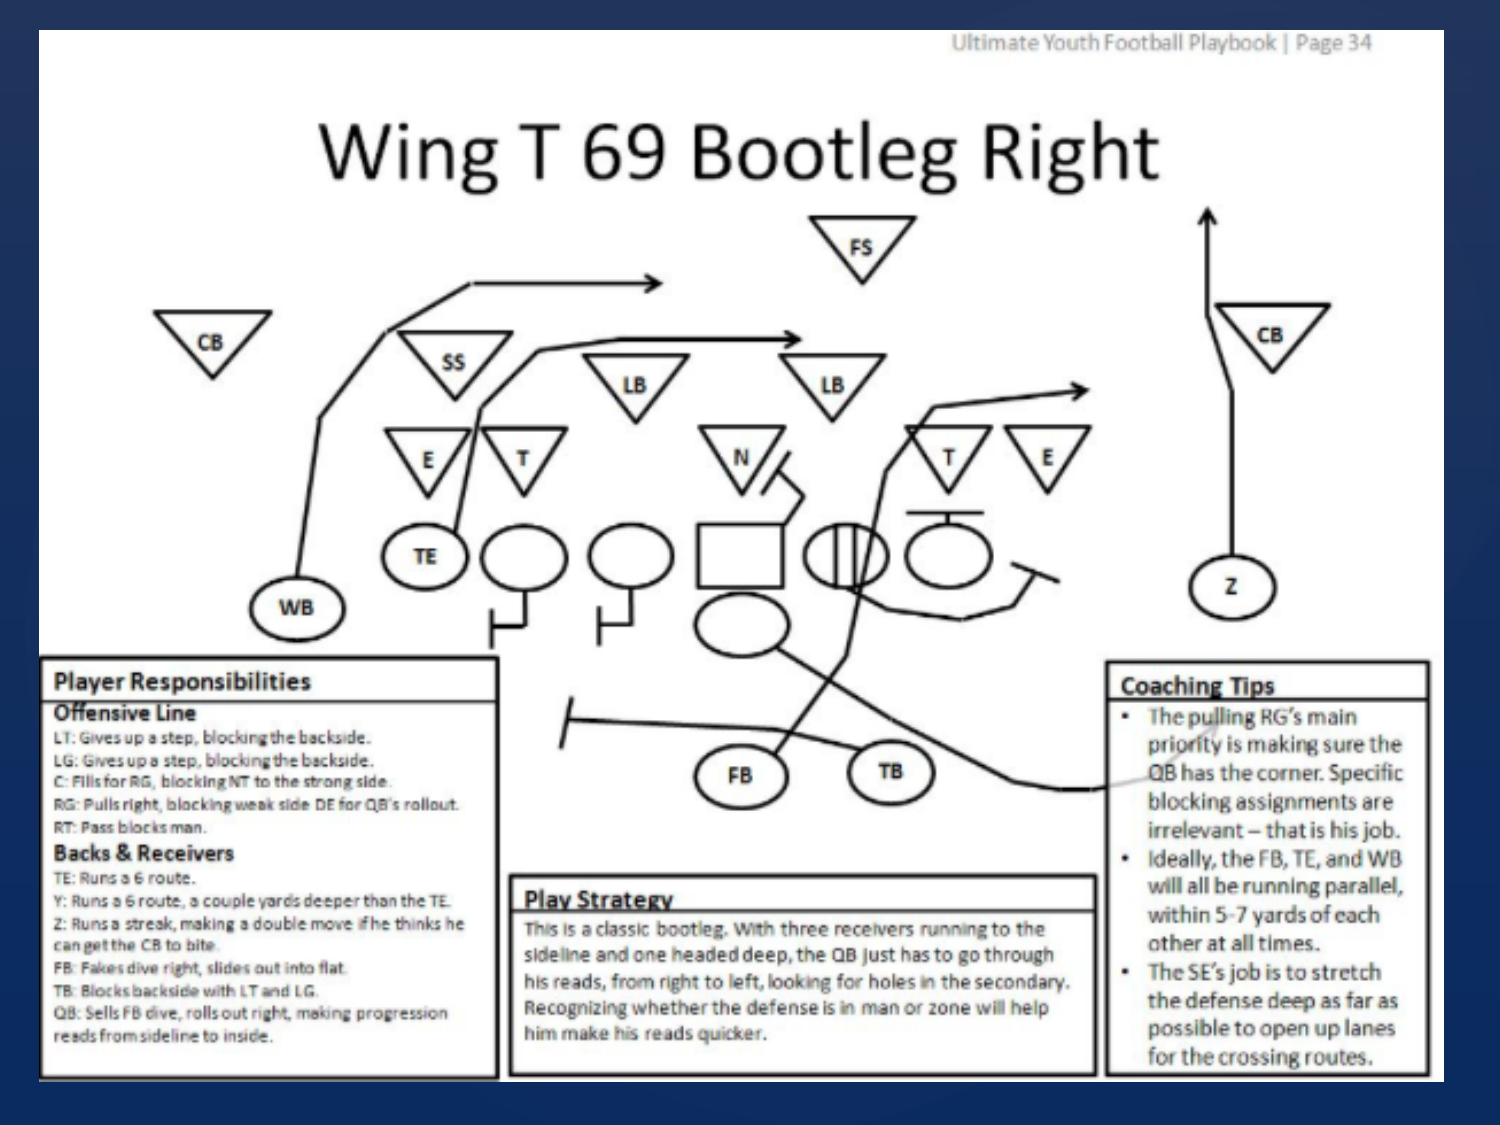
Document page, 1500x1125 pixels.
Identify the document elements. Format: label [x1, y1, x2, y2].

picture [39, 30, 1445, 1083]
